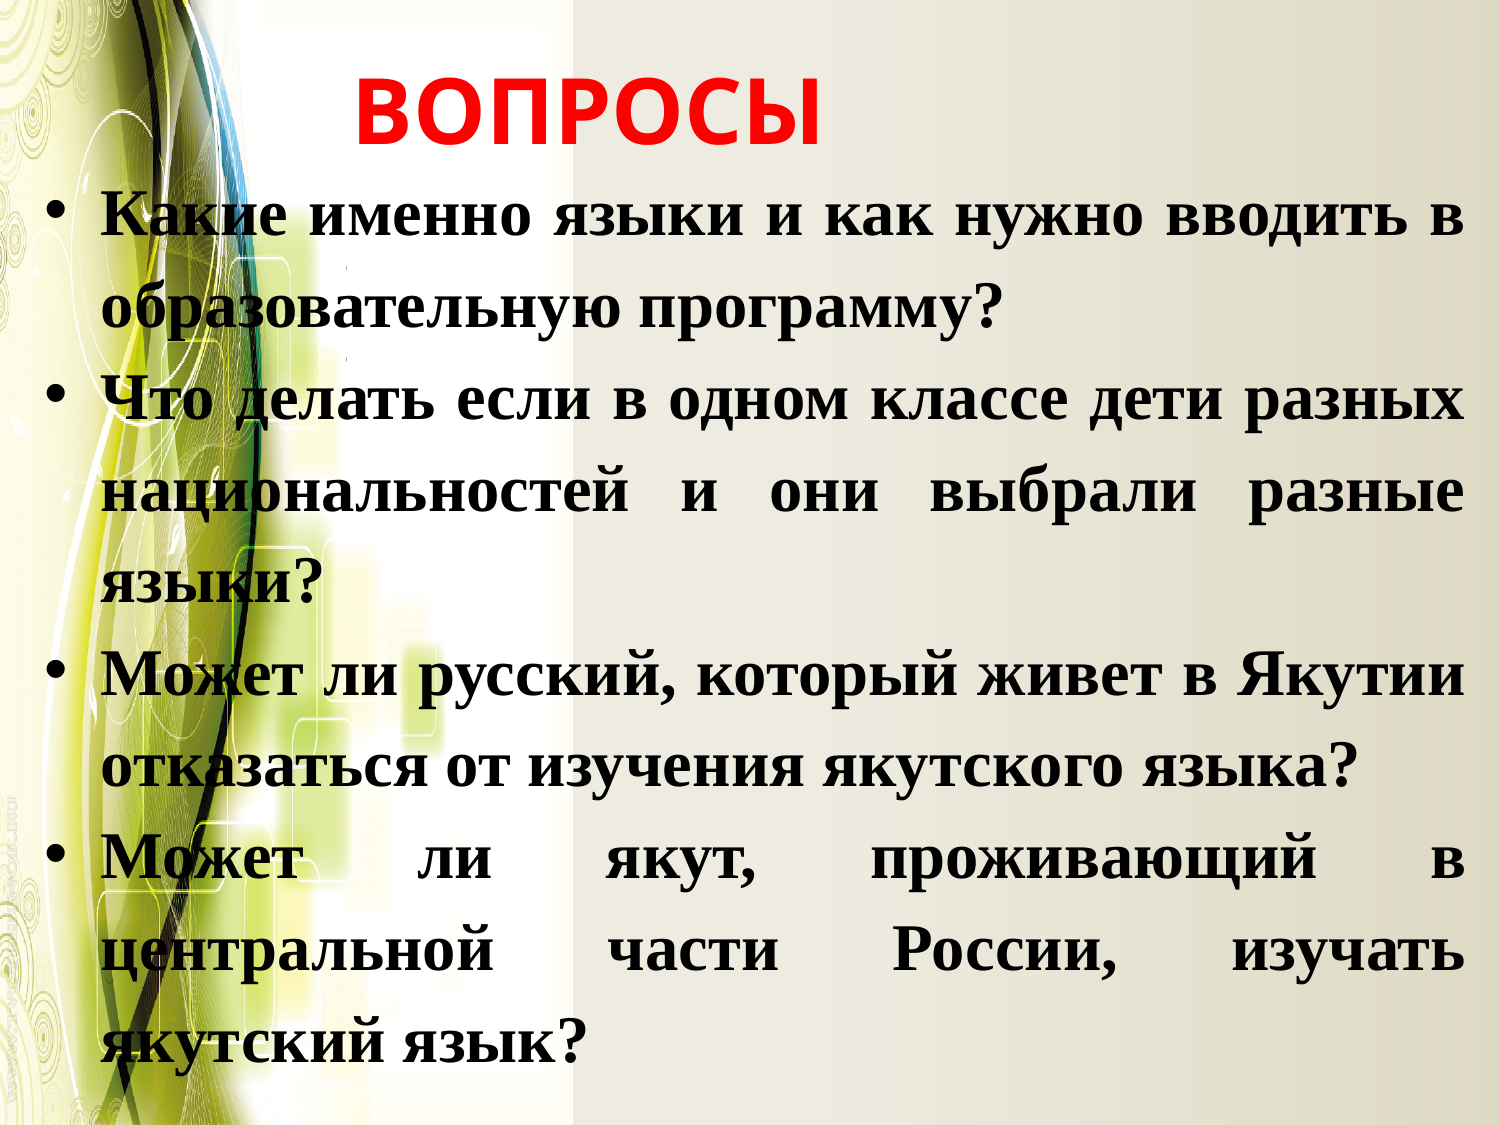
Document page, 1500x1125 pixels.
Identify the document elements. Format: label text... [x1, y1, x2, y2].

picture [0, 0, 573, 1125]
list Какие именно языки и как нужно вводить в образовательную программу? Что делать если в одном классе дети разных национальностей и они выбрали разные языки? Может ли русский, который живет в Якутии отказаться от изучения якутского языка? Может ли якут, проживающий в центральной части России, изучать якутский язык? [29, 149, 1483, 1094]
title ВОПРОСЫ [336, 42, 1459, 149]
